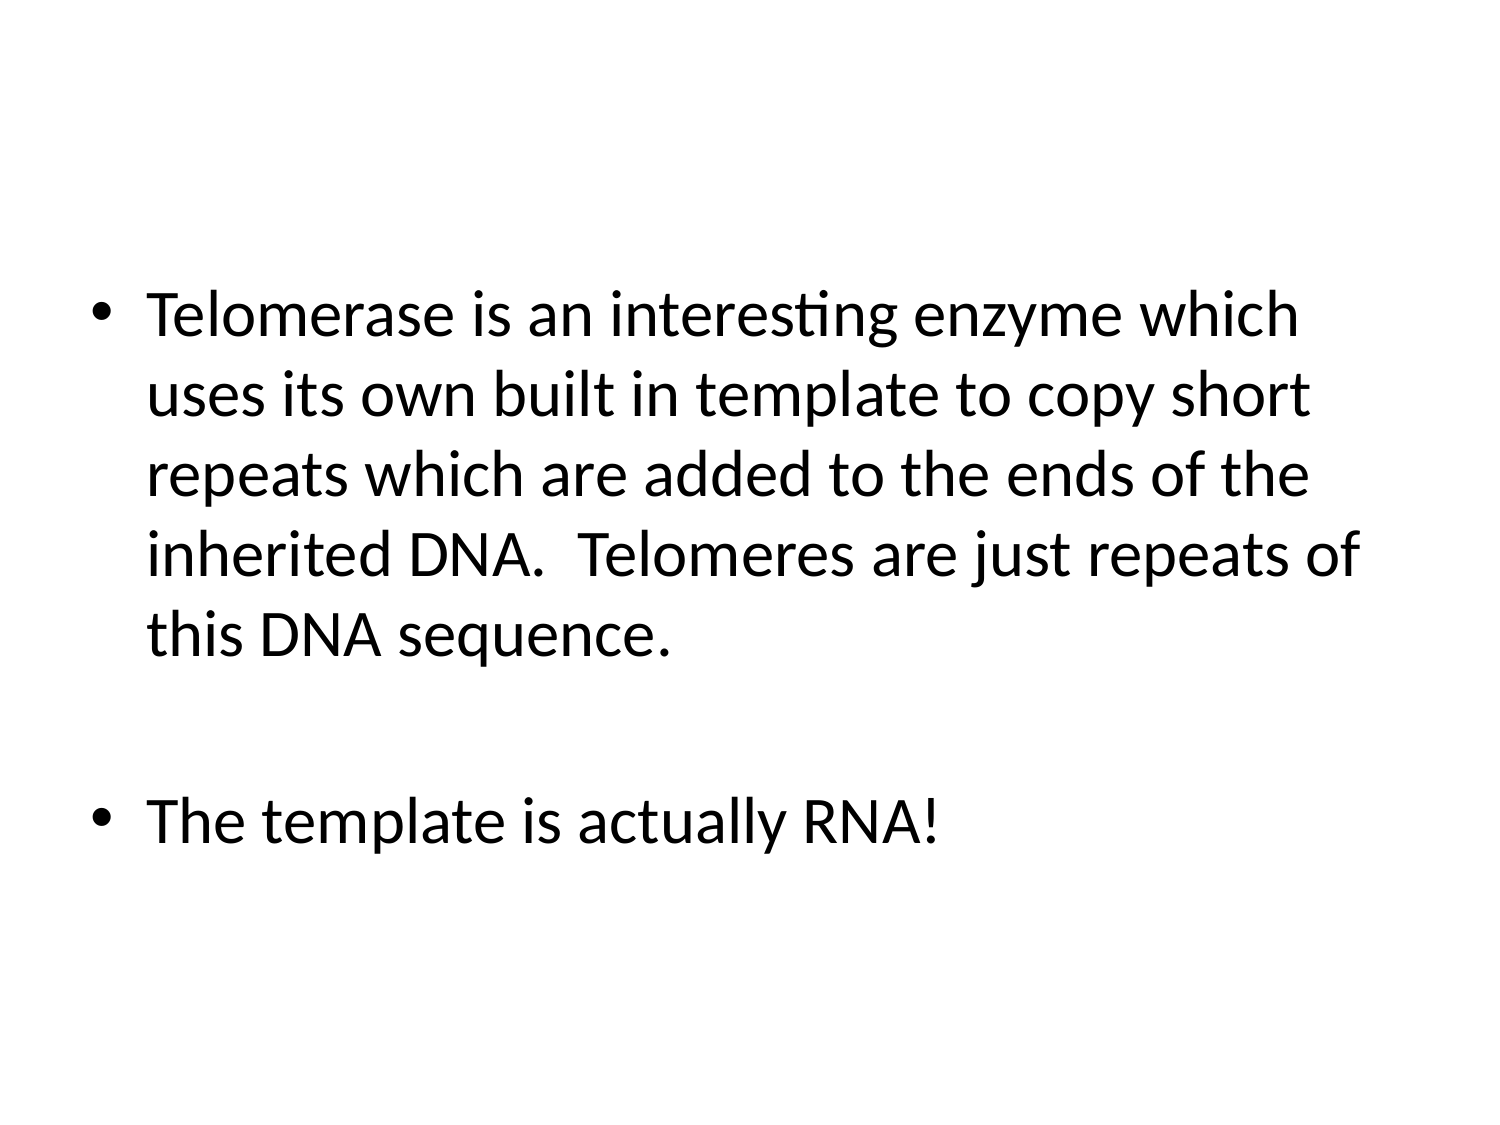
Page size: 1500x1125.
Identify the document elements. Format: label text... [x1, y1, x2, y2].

list Telomerase is an interesting enzyme which uses its own built in template to copy short repeats which are added to the ends of the inherited DNA. Telomeres are just repeats of this DNA sequence. The template is actually RNA! [75, 262, 1425, 1005]
